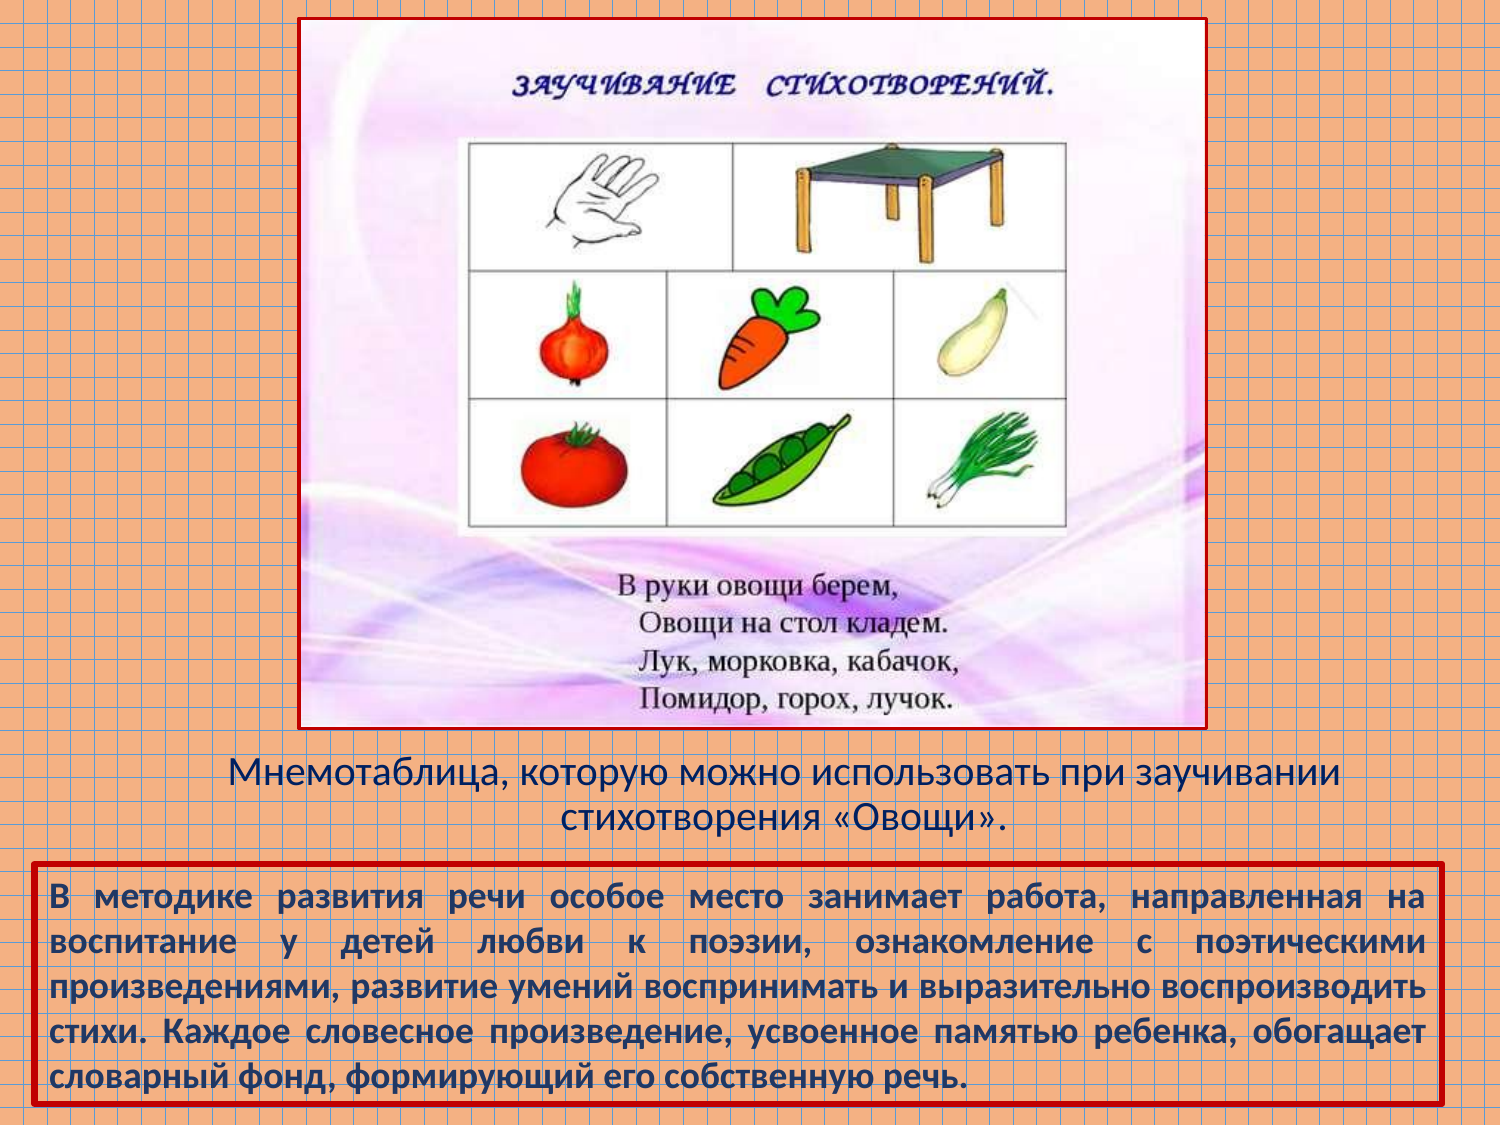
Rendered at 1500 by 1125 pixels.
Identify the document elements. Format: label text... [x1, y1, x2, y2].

list Мнемотаблица, которую можно использовать при заучивании стихотворения «Овощи». [146, 742, 1422, 843]
picture [300, 19, 1205, 727]
text_box В методике развития речи особое место занимает работа, направленная на воспитание у детей любви к поэзии, ознакомление с поэтическими произведениями, развитие умений воспринимать и выразительно воспроизводить стихи. Каждое словесное произведение, усвоенное памятью ребенка, обогащает словарный фонд, формирующий его собственную речь. [34, 863, 1443, 1104]
